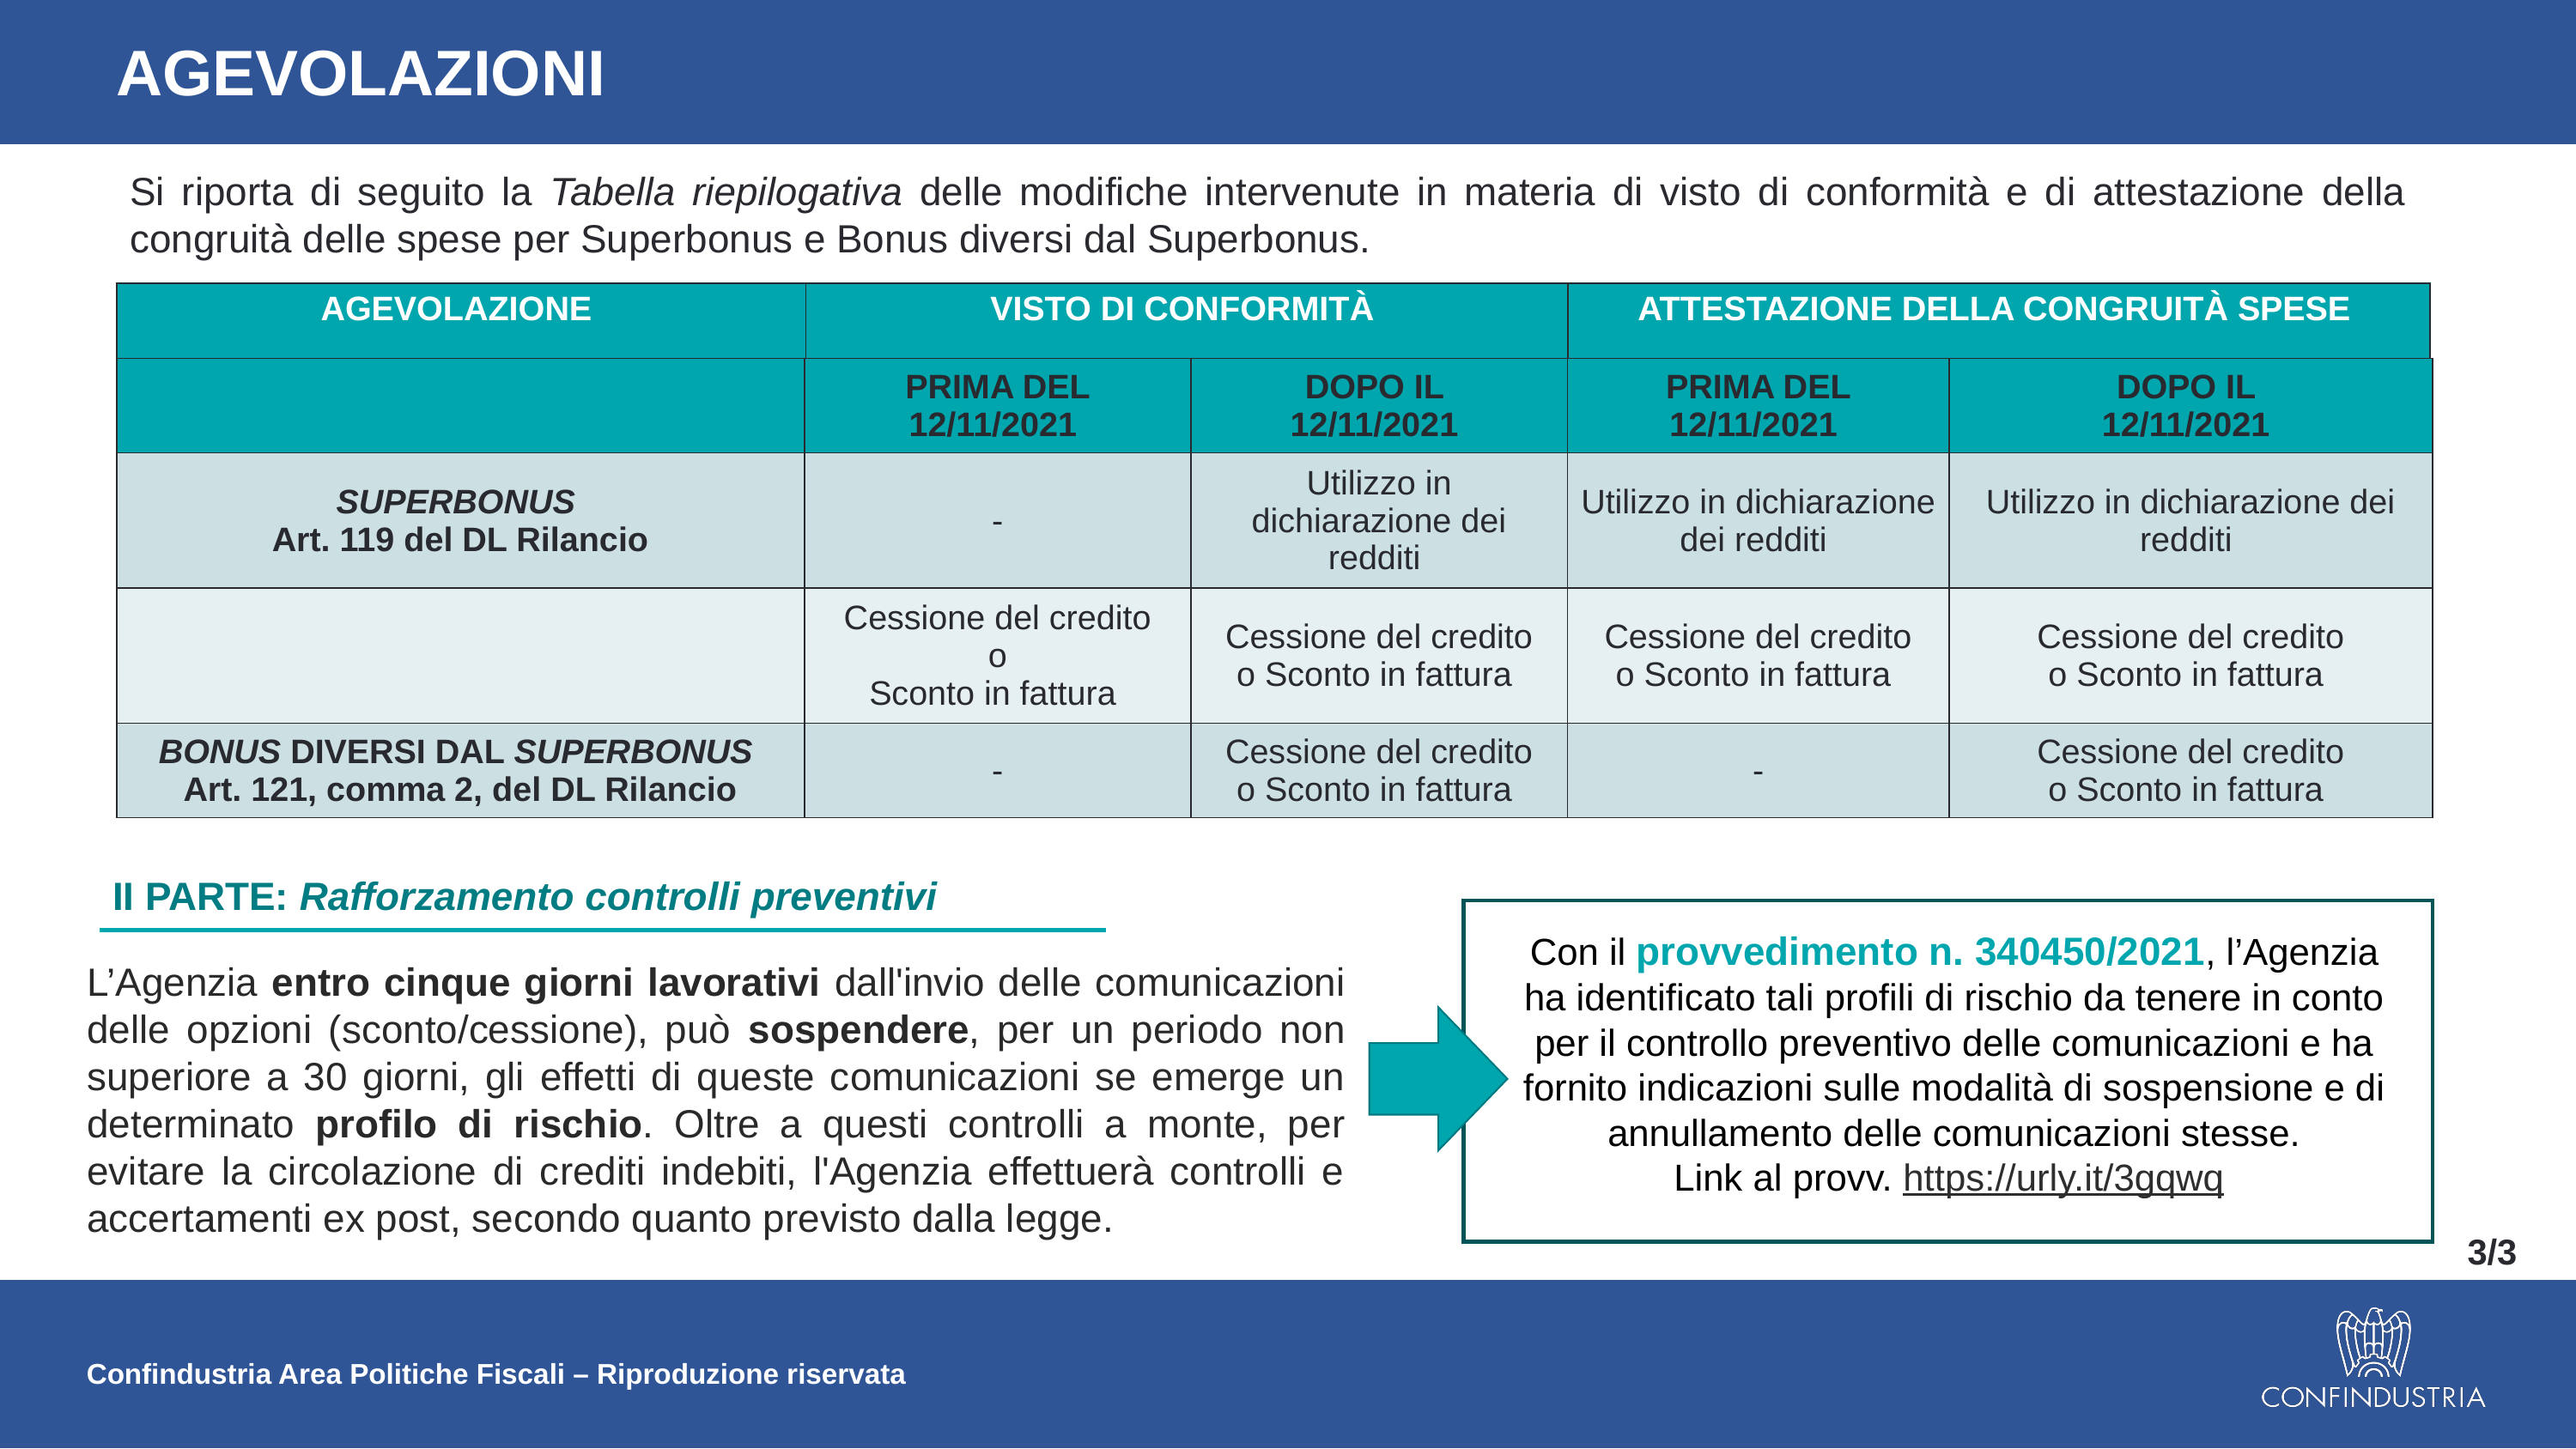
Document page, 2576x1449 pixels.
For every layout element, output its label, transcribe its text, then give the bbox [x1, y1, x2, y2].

table_cell Cessione del credito o Sconto in fattura [1568, 589, 1948, 723]
table_cell Cessione del credito o Sconto in fattura [805, 589, 1190, 723]
table_header VISTO DI CONFORMITÀ [806, 284, 1567, 358]
table_cell Cessione del credito o Sconto in fattura [1192, 589, 1567, 723]
text_box Con il provvedimento n. 340450/2021, l’Agenzia ha identificato tali profili di rischio da tenere in conto per il controllo preventivo delle comunicazioni e ha fornito indicazioni sulle modalità di sospensione e di annullamento delle comunicazioni stesse. Link al provv. https://urly.it/3gqwq [1507, 919, 2402, 1251]
table_cell Utilizzo in dichiarazione dei redditi [1192, 453, 1567, 587]
table_header ATTESTAZIONE DELLA CONGRUITÀ SPESE [1569, 284, 2429, 358]
table_header DOPO IL 12/11/2021 [1192, 359, 1567, 452]
table_cell BONUS DIVERSI DAL SUPERBONUS Art. 121, comma 2, del DL Rilancio [118, 724, 804, 817]
table_cell [118, 589, 804, 723]
table_header [118, 359, 804, 452]
picture [0, 51, 839, 117]
text_box [1463, 900, 2433, 1242]
table_header PRIMA DEL 12/11/2021 [805, 359, 1190, 452]
text_box AGEVOLAZIONI [103, 25, 1354, 115]
table_header DOPO IL 12/11/2021 [1950, 359, 2432, 452]
table_header PRIMA DEL 12/11/2021 [1568, 359, 1948, 452]
table_cell - [805, 724, 1190, 817]
text_box II PARTE: Rafforzamento controlli preventivi [100, 864, 2416, 925]
table_cell Utilizzo in dichiarazione dei redditi [1568, 453, 1948, 587]
table_header AGEVOLAZIONE [118, 284, 805, 358]
text_box Si riporta di seguito la Tabella riepilogativa delle modifiche intervenute in materia di visto di conformità e di attestazione della congruità delle spese per Superbonus e Bonus diversi dal Superbonus. [117, 160, 2420, 268]
text_box L’Agenzia entro cinque giorni lavorativi dall'invio delle comunicazioni delle opzioni (sconto/cessione), può sospendere, per un periodo non superiore a 30 giorni, gli effetti di queste comunicazioni se emerge un determinato profilo di rischio. Oltre a questi controlli a monte, per evitare la circolazione di crediti indebiti, l'Agenzia effettuerà controlli e accertamenti ex post, secondo quanto previsto dalla legge. [74, 950, 1359, 1247]
table_cell - [805, 453, 1190, 587]
table_cell Cessione del credito o Sconto in fattura [1192, 724, 1567, 817]
text_box [0, 0, 2576, 144]
text_box 3/3 [2454, 1222, 2576, 1279]
text_box [1368, 1004, 1509, 1153]
table_cell Cessione del credito o Sconto in fattura [1950, 589, 2432, 723]
table_cell SUPERBONUS Art. 119 del DL Rilancio [118, 453, 804, 587]
table_cell - [1568, 724, 1948, 817]
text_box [0, 1281, 2576, 1447]
table_cell Cessione del credito o Sconto in fattura [1950, 724, 2432, 817]
table_cell Utilizzo in dichiarazione dei redditi [1950, 453, 2432, 587]
